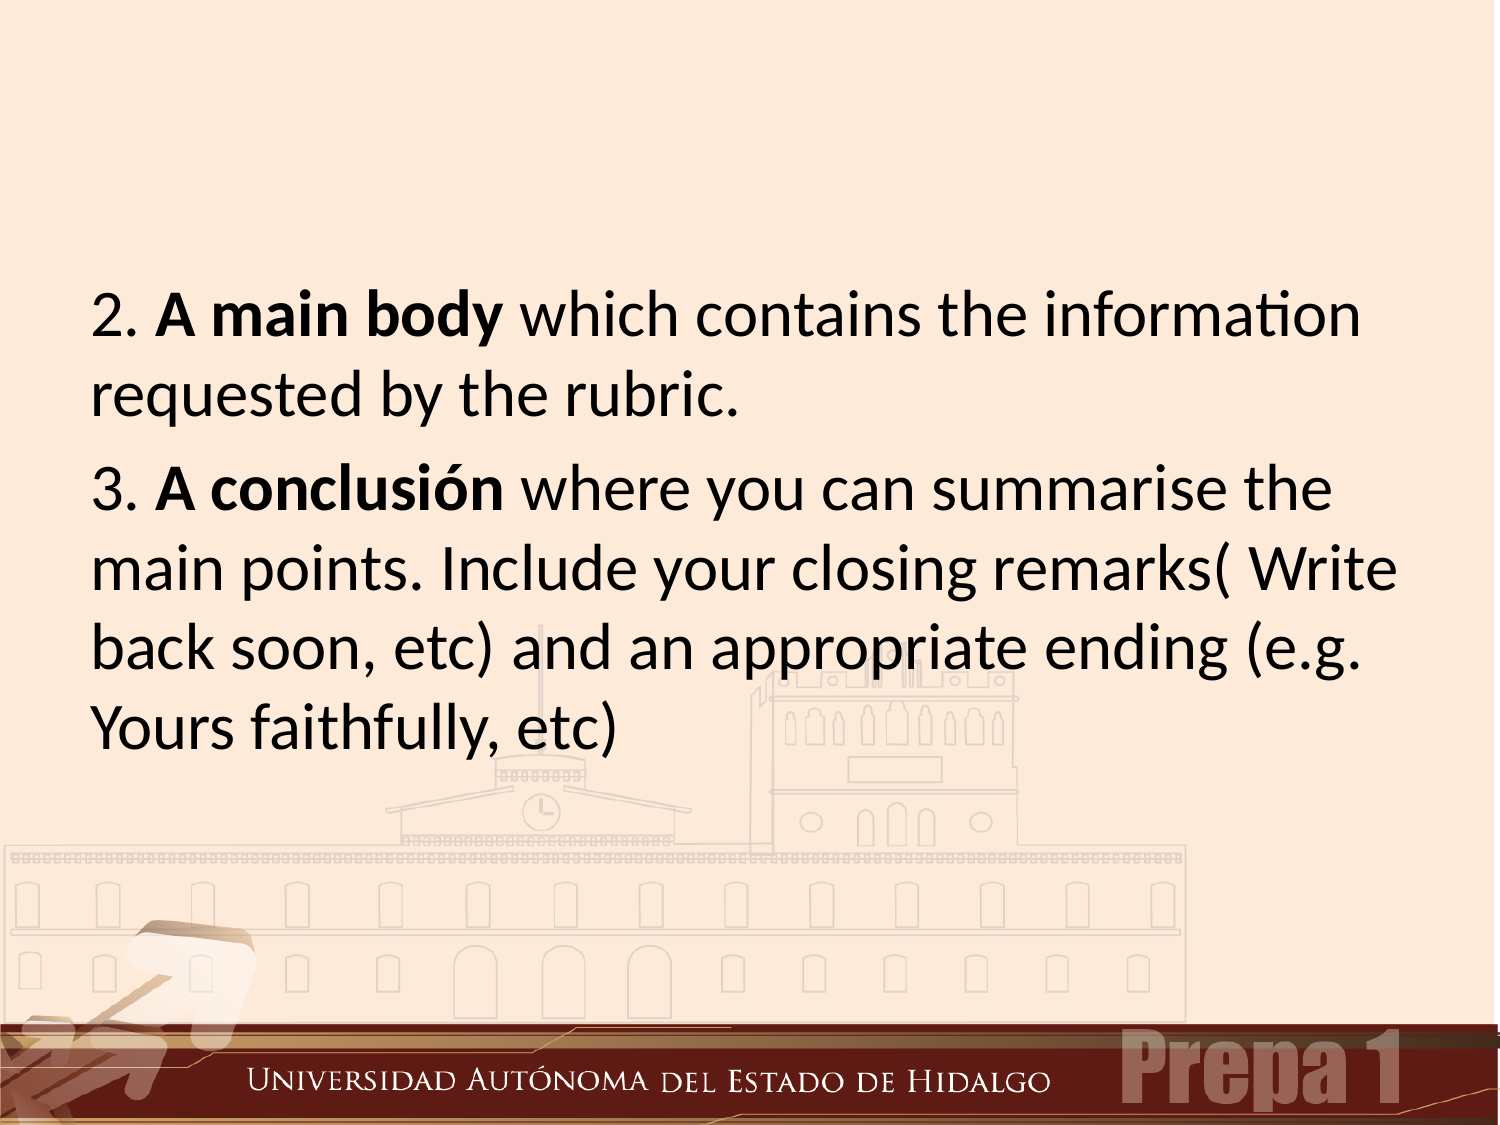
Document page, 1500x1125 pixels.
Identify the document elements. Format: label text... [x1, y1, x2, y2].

picture [0, 0, 1500, 1125]
list 2. A main body which contains the information requested by the rubric. 3. A conclusión where you can summarise the main points. Include your closing remarks( Write back soon, etc) and an appropriate ending (e.g. Yours faithfully, etc) [75, 262, 1425, 1005]
